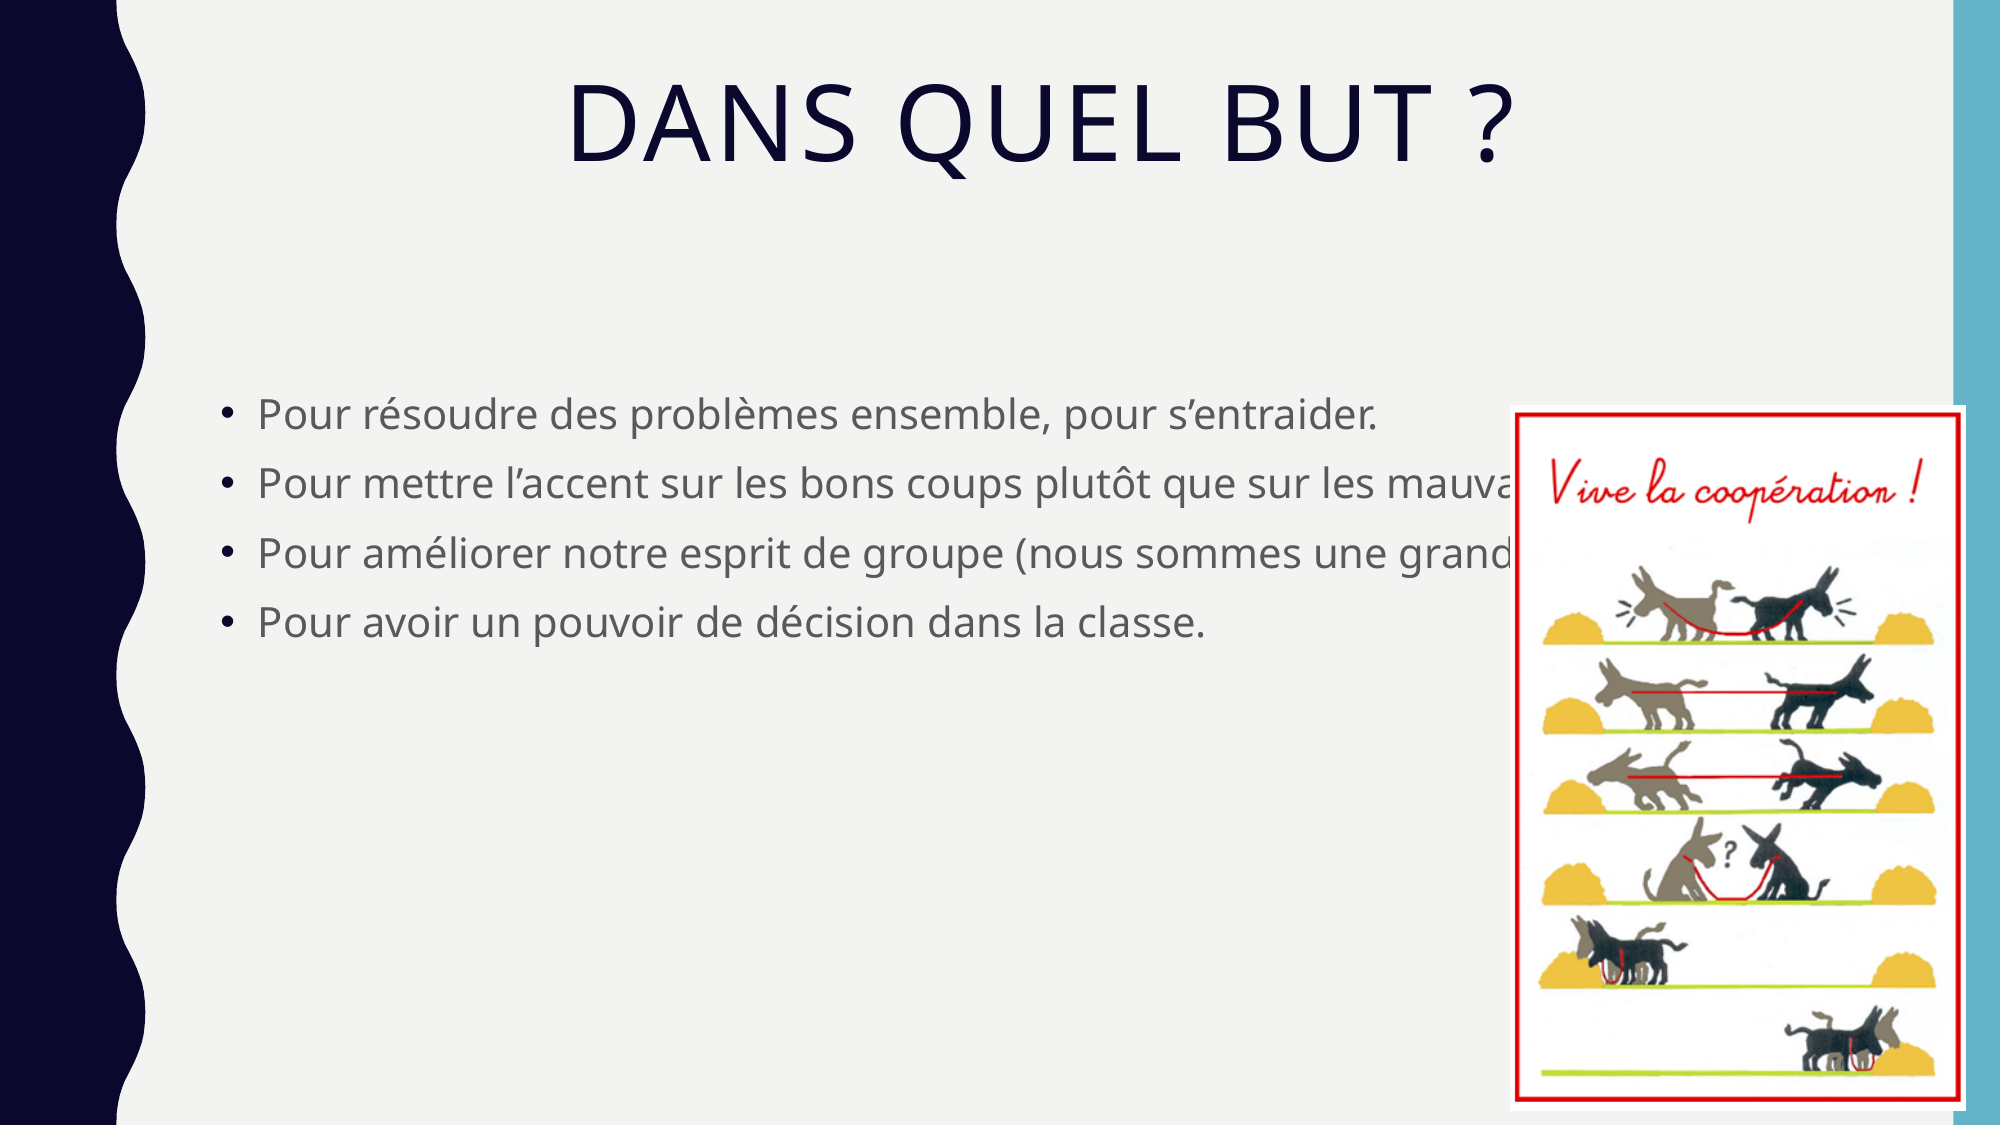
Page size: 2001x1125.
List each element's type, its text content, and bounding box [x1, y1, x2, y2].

list Pour résoudre des problèmes ensemble, pour s’entraider. Pour mettre l’accent sur les bons coups plutôt que sur les mauvais. Pour améliorer notre esprit de groupe (nous sommes une grande famille). Pour avoir un pouvoir de décision dans la classe. [205, 375, 1875, 965]
title Dans quel but ? [205, 62, 1875, 308]
picture [1510, 405, 1966, 1111]
